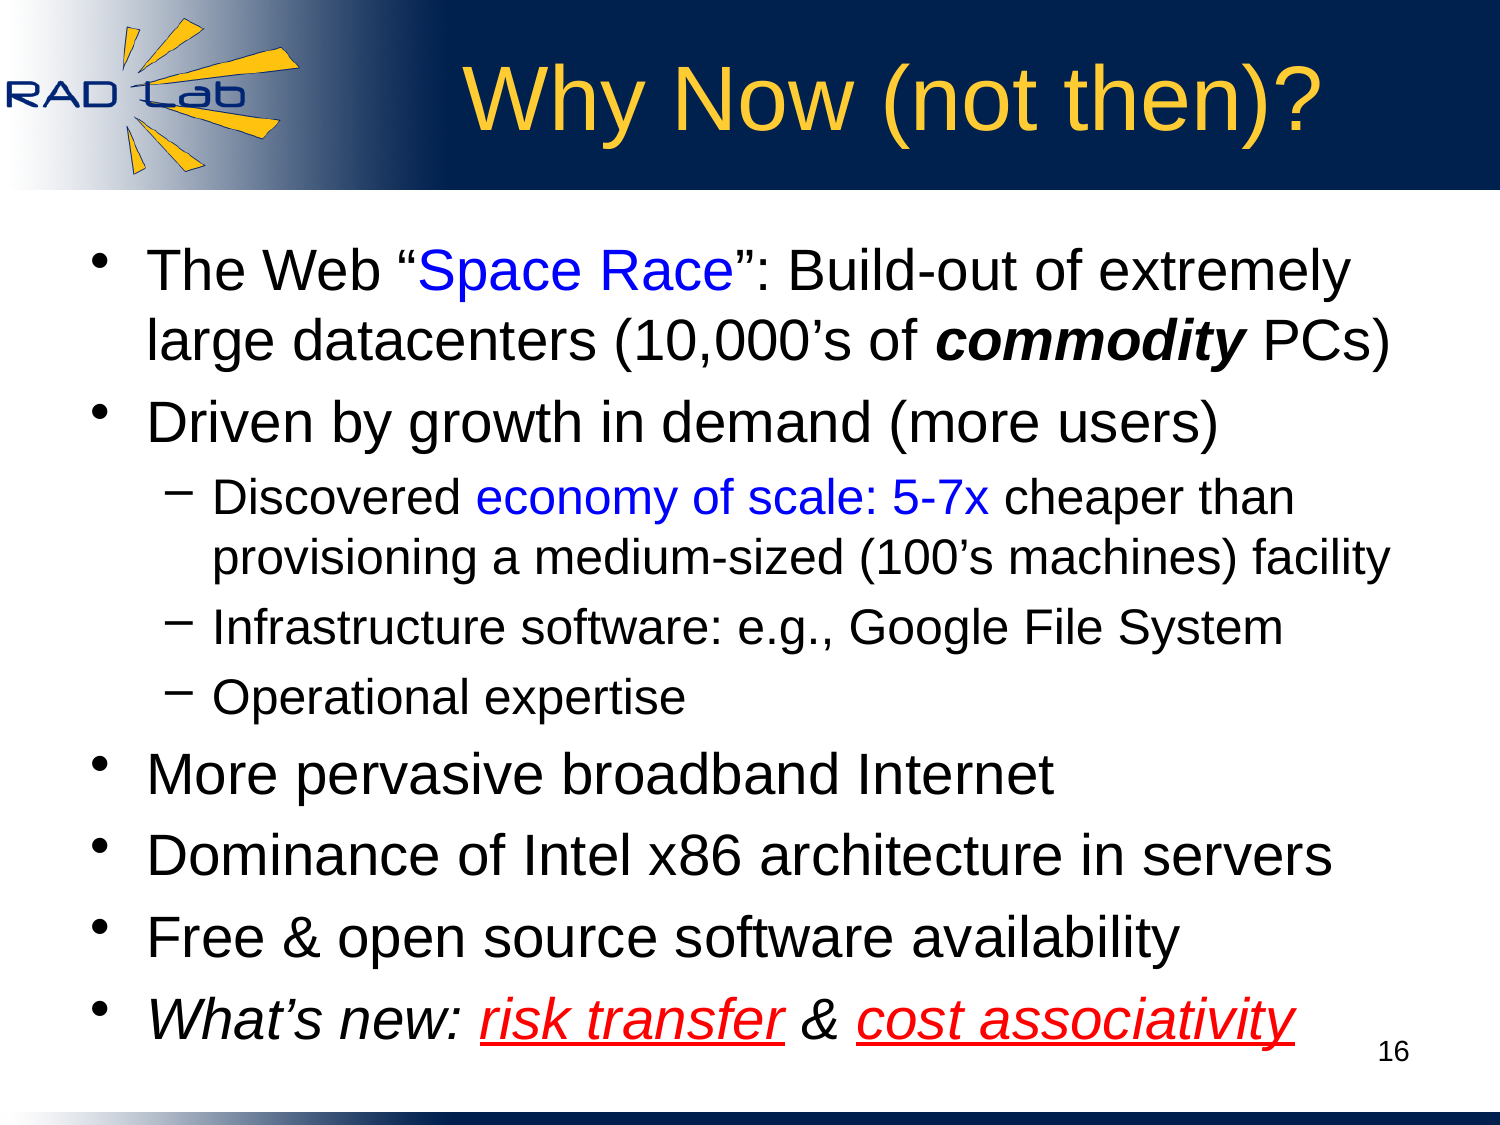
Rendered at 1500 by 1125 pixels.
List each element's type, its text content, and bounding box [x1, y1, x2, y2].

picture [0, 1112, 1500, 1125]
title Why Now (not then)? [287, 0, 1500, 188]
list The Web “Space Race”: Build-out of extremely large datacenters (10,000’s of commodity PCs) Driven by growth in demand (more users) Discovered economy of scale: 5-7x cheaper than provisioning a medium-sized (100’s machines) facility Infrastructure software: e.g., Google File System Operational expertise More pervasive broadband Internet Dominance of Intel x86 architecture in servers Free & open source software availability What’s new: risk transfer & cost associativity [74, 224, 1426, 1088]
picture [0, 0, 1500, 190]
slide_number 16 [1074, 1024, 1426, 1103]
